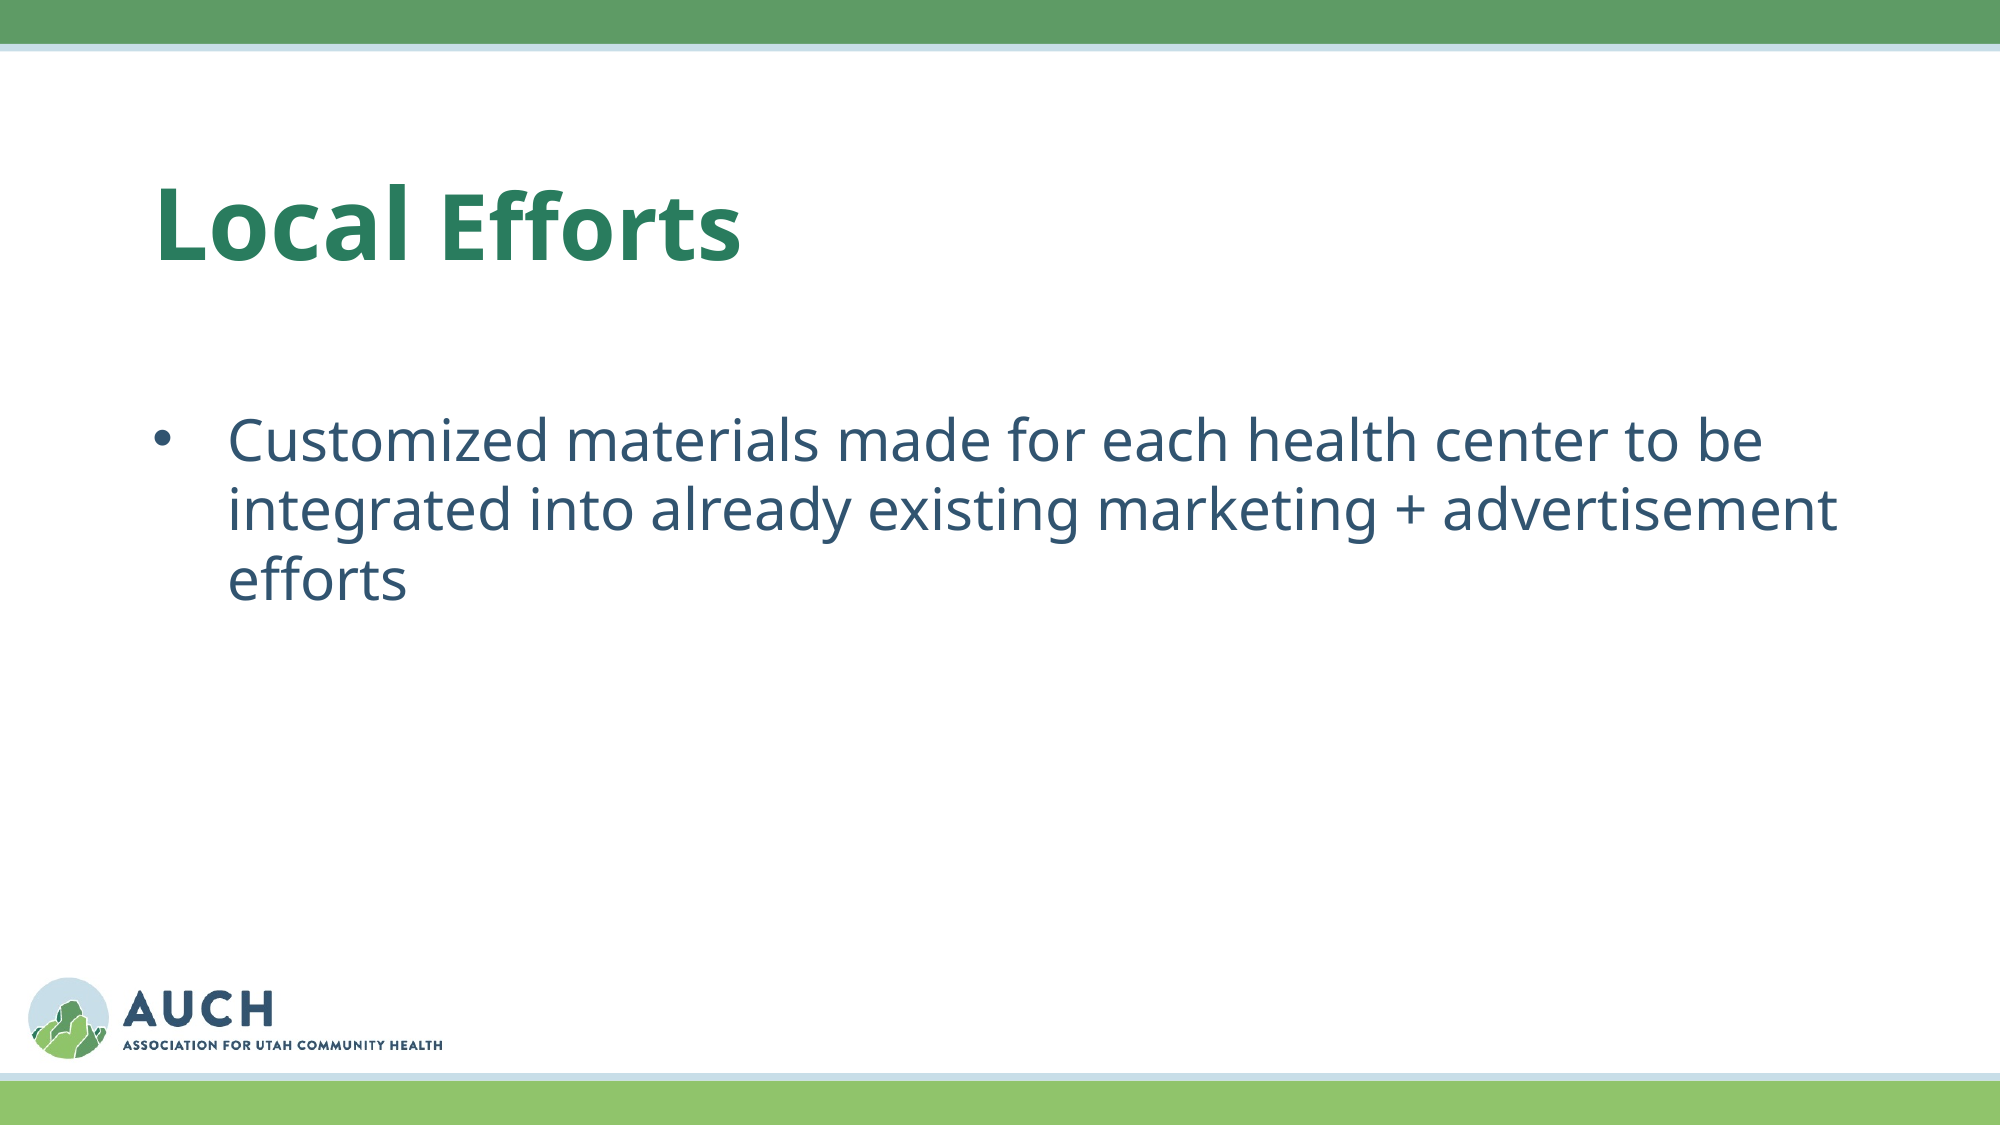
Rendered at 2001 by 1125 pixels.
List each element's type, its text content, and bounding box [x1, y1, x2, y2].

title Local Efforts [137, 119, 1863, 337]
picture [15, 965, 455, 1073]
list Customized materials made for each health center to be integrated into already existing marketing + advertisement efforts [137, 395, 1863, 908]
